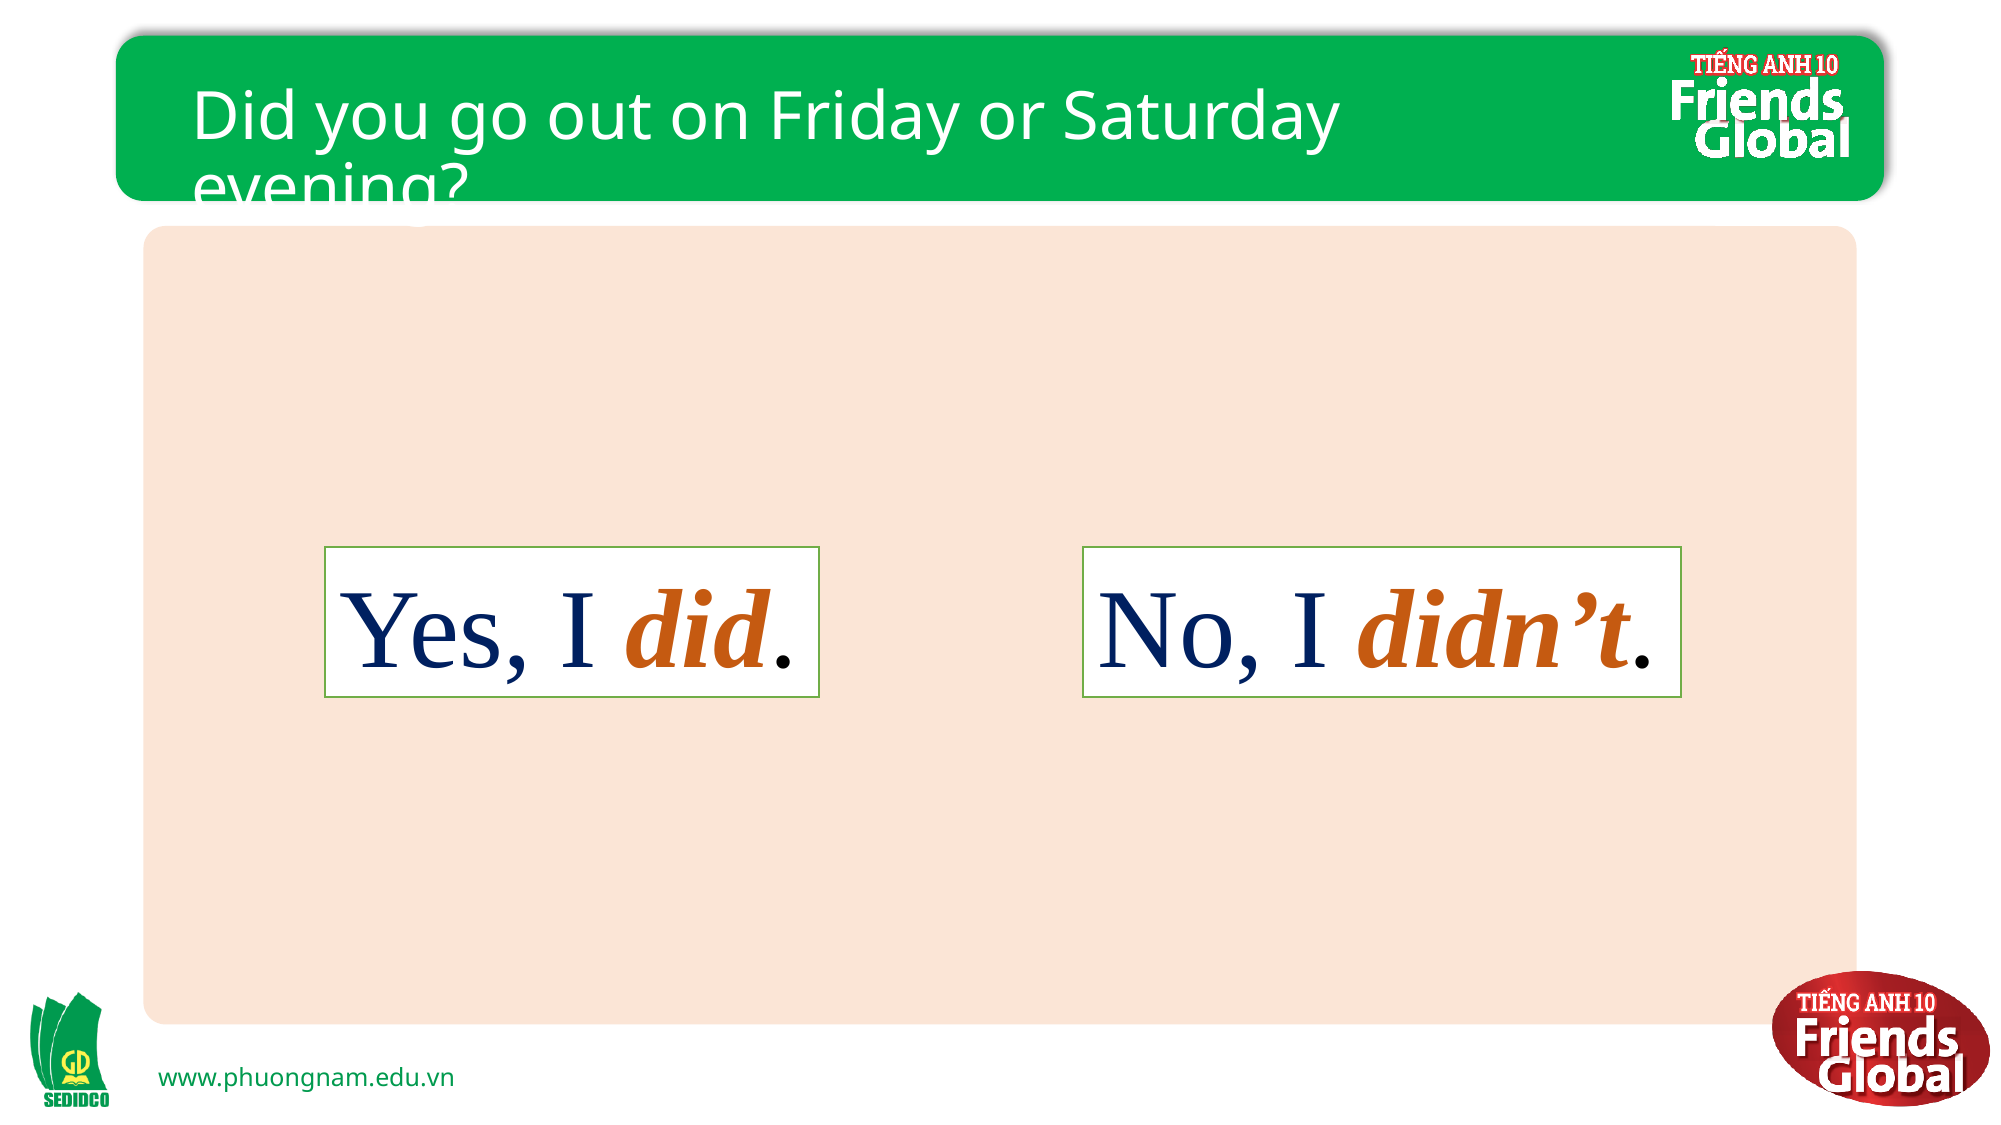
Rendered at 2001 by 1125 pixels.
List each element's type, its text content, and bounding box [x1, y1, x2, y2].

picture [1654, 40, 1925, 171]
text_box [115, 35, 1885, 202]
text_box www.phuongnam.edu.vn [143, 1057, 1240, 1100]
text_box No, I didn’t. [1082, 546, 1682, 698]
picture [28, 990, 111, 1109]
text_box Did you go out on Friday or Saturday evening? [176, 74, 1615, 233]
picture [1765, 963, 1996, 1114]
text_box Yes, I did. [324, 546, 820, 698]
text_box [142, 225, 1858, 1025]
